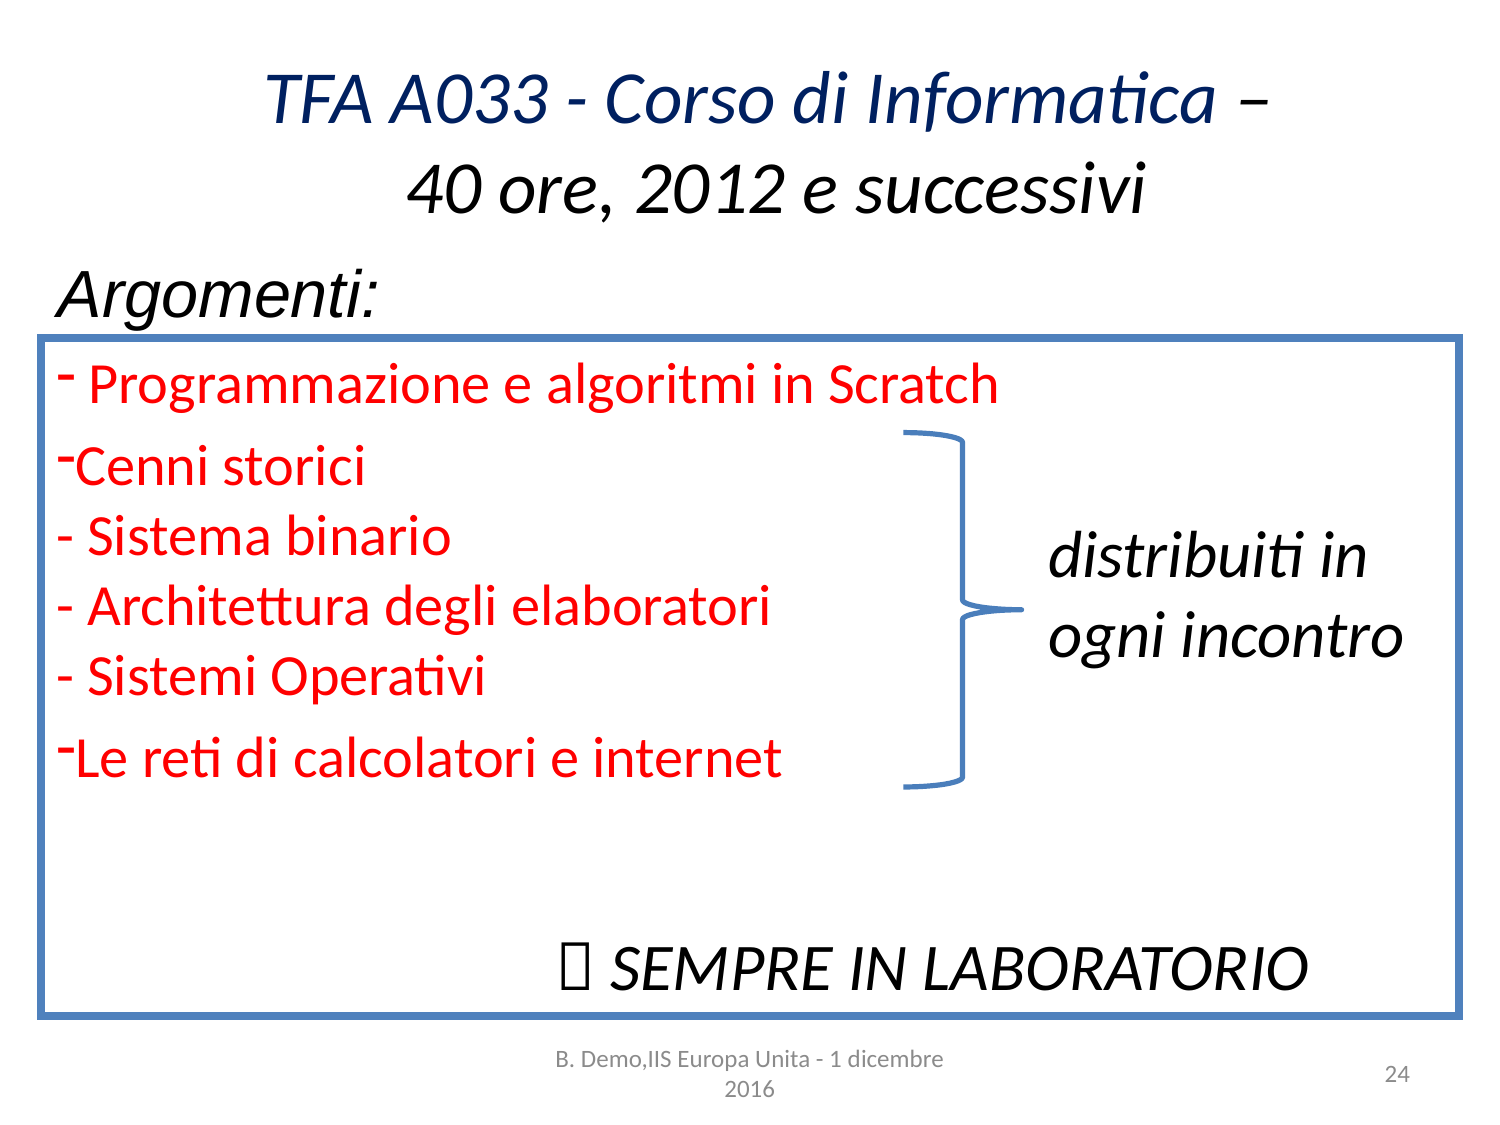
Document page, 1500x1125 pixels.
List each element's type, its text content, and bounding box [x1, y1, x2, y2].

text_box  SEMPRE IN LABORATORIO [525, 916, 1400, 1012]
text_box Argomenti: [43, 243, 395, 339]
text_box distribuiti in ogni incontro [1033, 503, 1435, 724]
text_box [903, 431, 1023, 788]
footer B. Demo,IIS Europa Unita - 1 dicembre 2016 [512, 1042, 988, 1103]
list Programmazione e algoritmi in Scratch Cenni storici - Sistema binario - Architettura degli elaboratori - Sistemi Operativi Le reti di calcolatori e internet [41, 337, 1460, 1017]
slide_number 24 [1074, 1042, 1425, 1103]
title TFA A033 - Corso di Informatica – 40 ore, 2012 e successivi [52, 44, 1500, 233]
